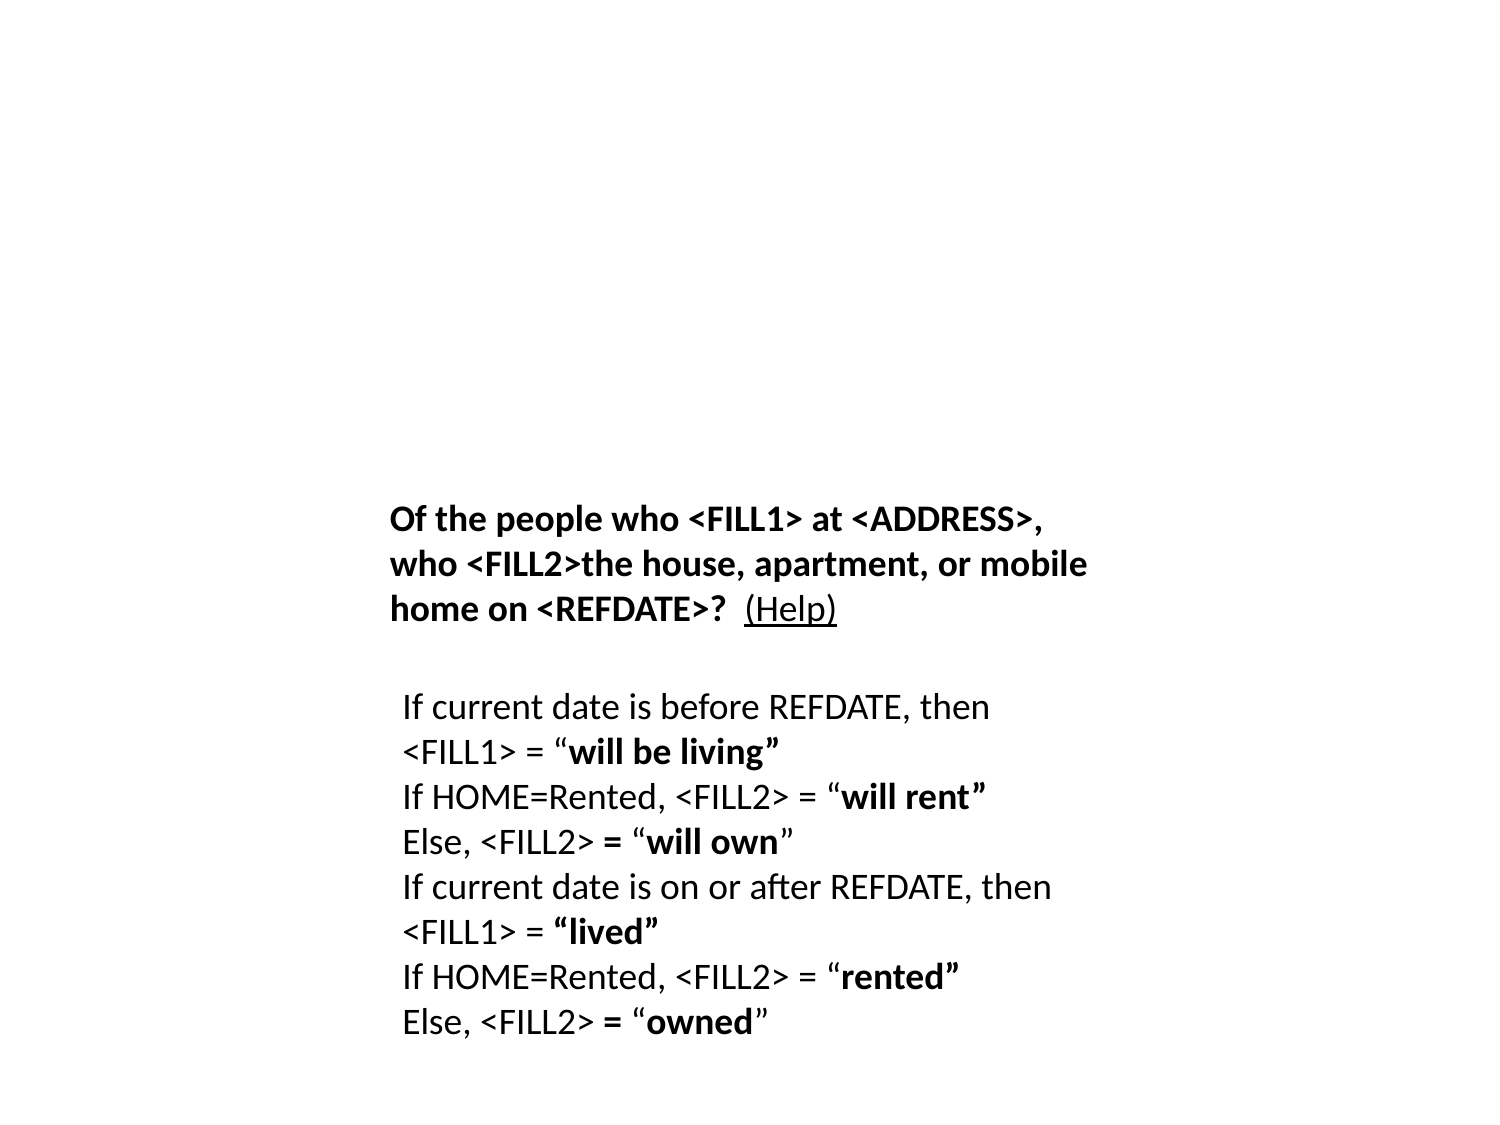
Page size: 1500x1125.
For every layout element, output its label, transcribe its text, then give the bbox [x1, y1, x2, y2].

text_box Of the people who <FILL1> at <ADDRESS>, who <FILL2>the house, apartment, or mobile home on <REFDATE>? (Help) [374, 486, 1125, 637]
text_box If current date is before REFDATE, then <FILL1> = “will be living” If HOME=Rented, <FILL2> = “will rent” Else, <FILL2> = “will own” If current date is on or after REFDATE, then <FILL1> = “lived” If HOME=Rented, <FILL2> = “rented” Else, <FILL2> = “owned” [387, 674, 1138, 1050]
